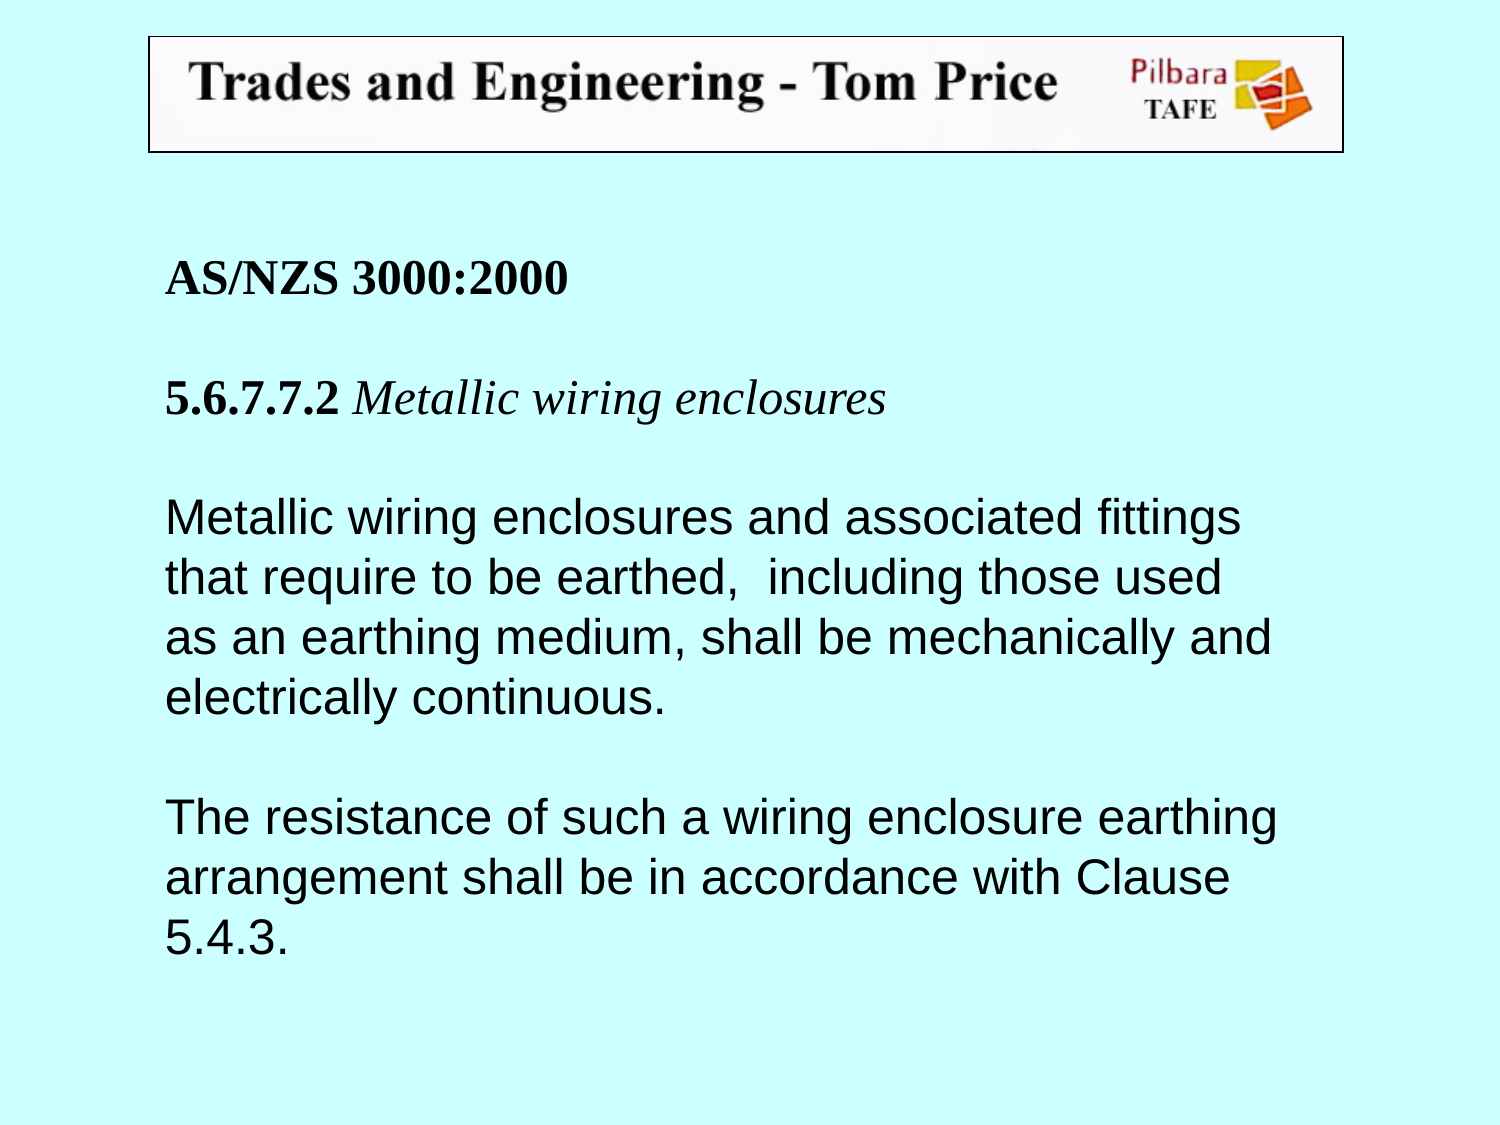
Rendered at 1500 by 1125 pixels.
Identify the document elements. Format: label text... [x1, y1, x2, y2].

text_box AS/NZS 3000:2000 5.6.7.7.2 Metallic wiring enclosures Metallic wiring enclosures and associated fittings that require to be earthed, including those used as an earthing medium, shall be mechanically and electrically continuous. The resistance of such a wiring enclosure earthing arrangement shall be in accordance with Clause 5.4.3. [150, 237, 1300, 973]
picture [150, 37, 1342, 151]
